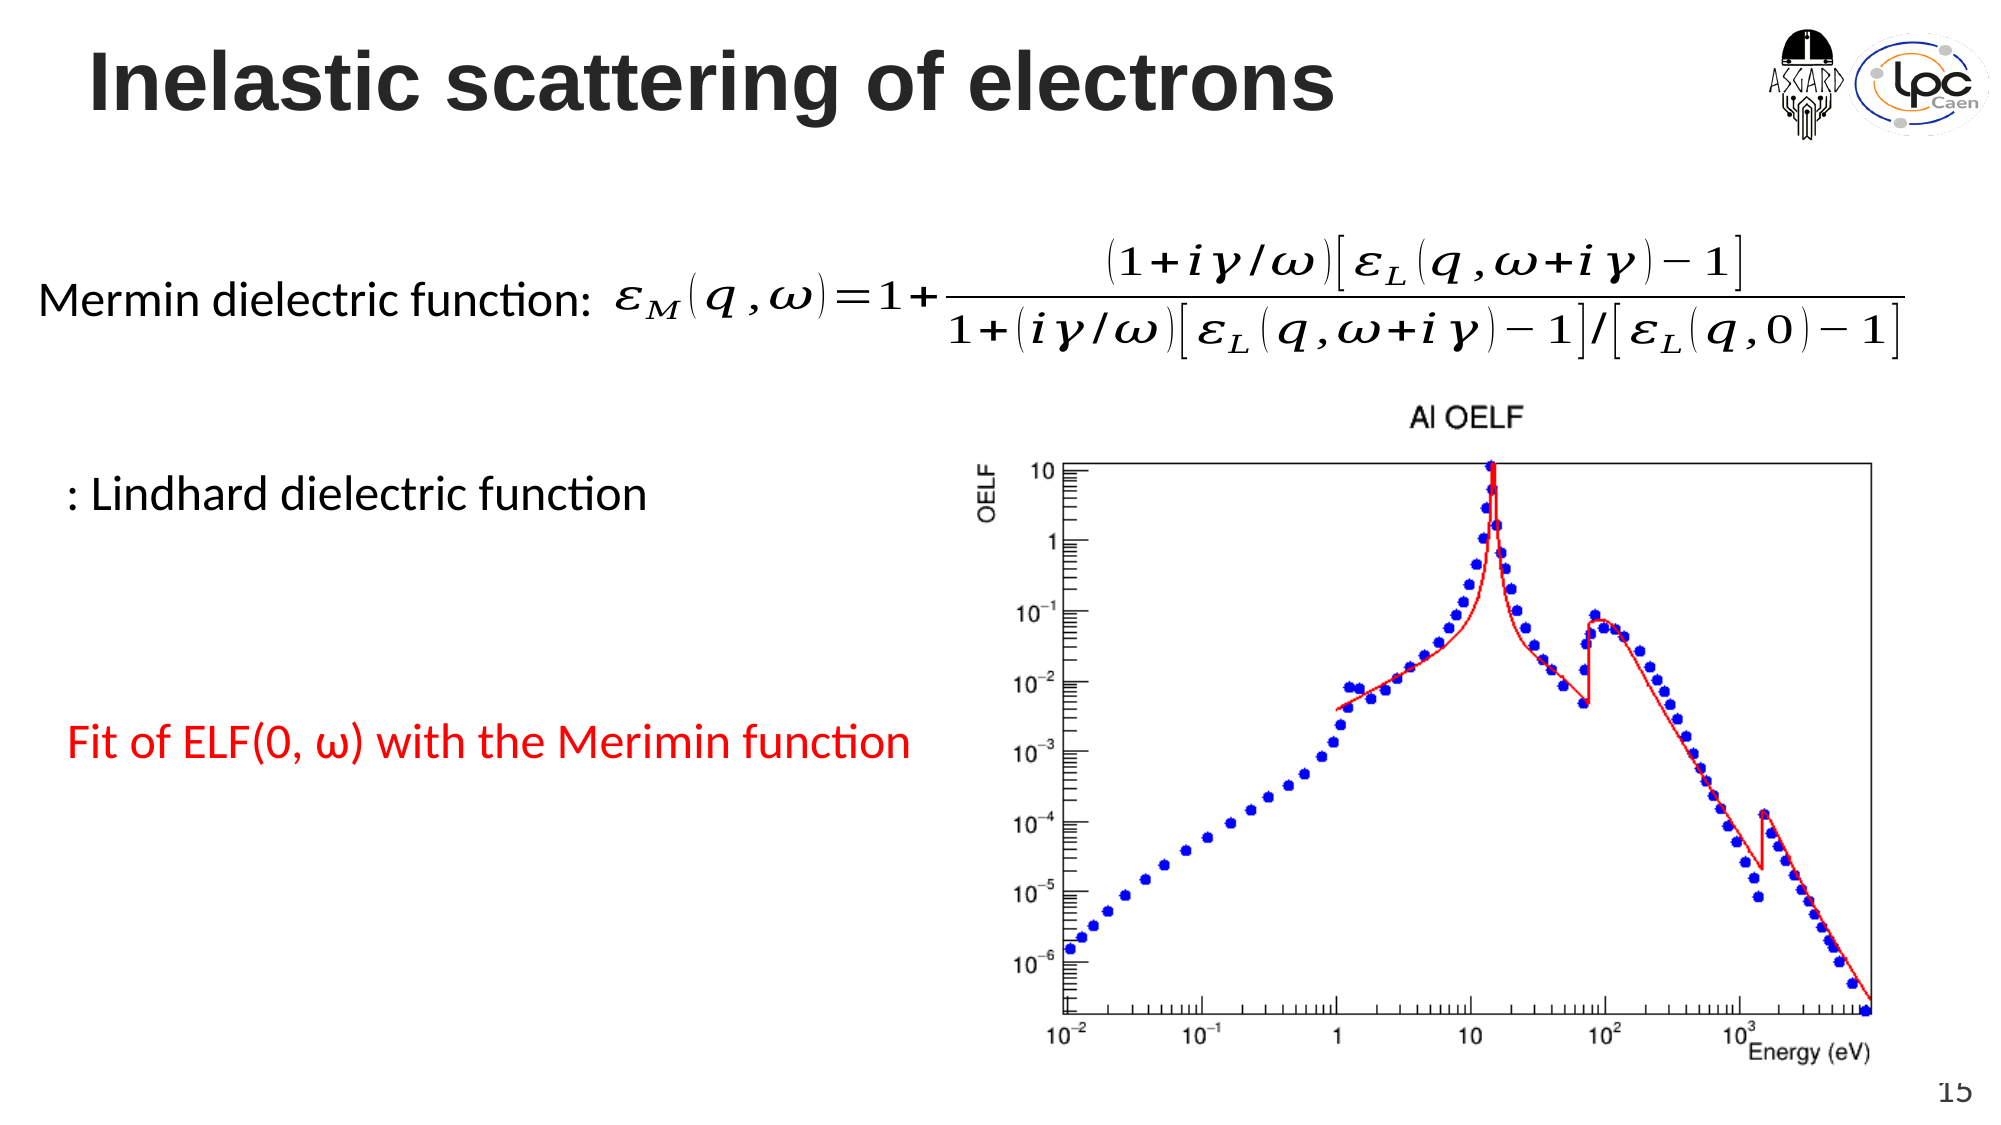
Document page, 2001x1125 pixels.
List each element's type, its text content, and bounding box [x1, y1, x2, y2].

text_box Fit of ELF(0, ω) with the Merimin function [52, 701, 927, 776]
title Inelastic scattering of electrons [0, 0, 2000, 168]
slide_number 14 [1877, 1057, 1989, 1118]
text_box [20, 233, 1907, 362]
picture [963, 395, 1972, 1083]
